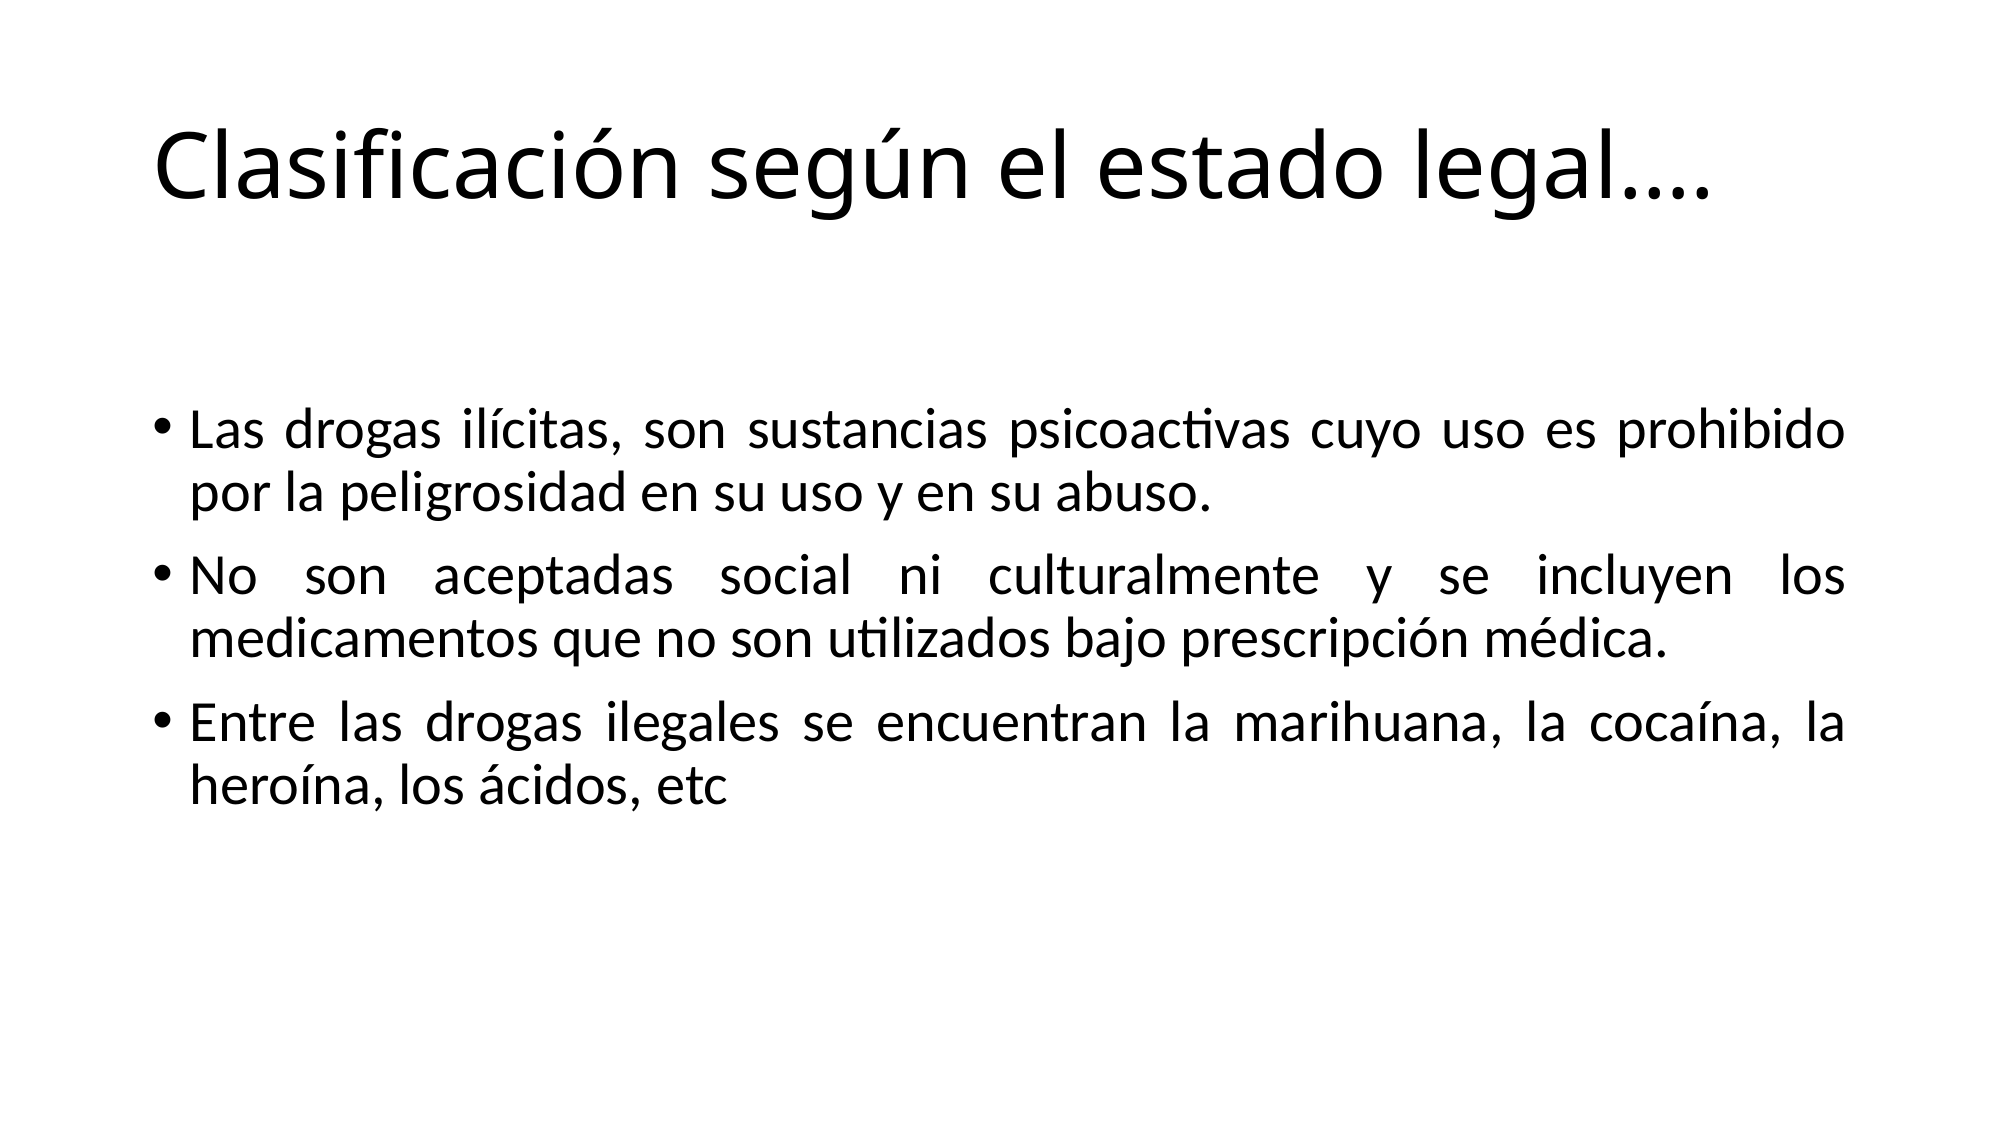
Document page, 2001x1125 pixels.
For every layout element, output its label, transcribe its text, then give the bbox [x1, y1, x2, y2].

title Clasificación según el estado legal…. [137, 59, 1863, 278]
list Las drogas ilícitas, son sustancias psicoactivas cuyo uso es prohibido por la peligrosidad en su uso y en su abuso. No son aceptadas social ni culturalmente y se incluyen los medicamentos que no son utilizados bajo prescripción médica. Entre las drogas ilegales se encuentran la marihuana, la cocaína, la heroína, los ácidos, etc [137, 299, 1863, 1014]
